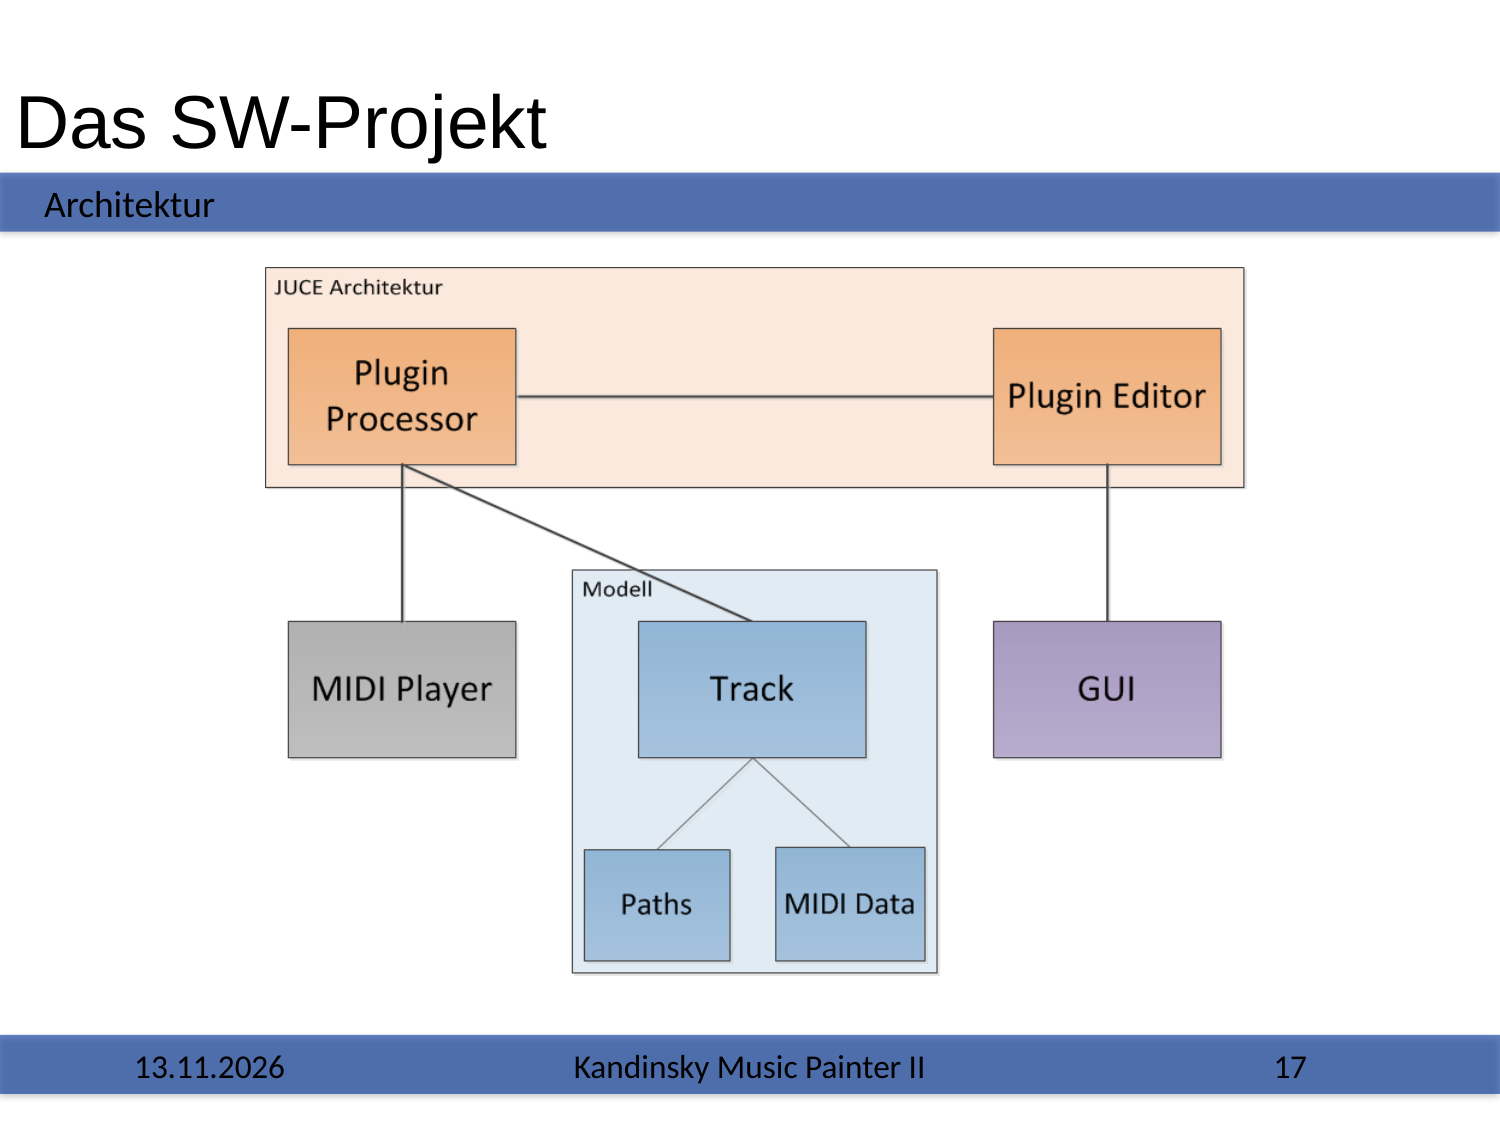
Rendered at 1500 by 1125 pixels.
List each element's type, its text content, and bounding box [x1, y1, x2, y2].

picture [265, 266, 1247, 977]
slide_number 17 [1081, 1035, 1500, 1095]
text_box Architektur [29, 184, 1459, 233]
text_box Das SW-Projekt [0, 52, 1500, 184]
footer Kandinsky Music Painter II [419, 1035, 1081, 1095]
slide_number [0, 1035, 419, 1095]
